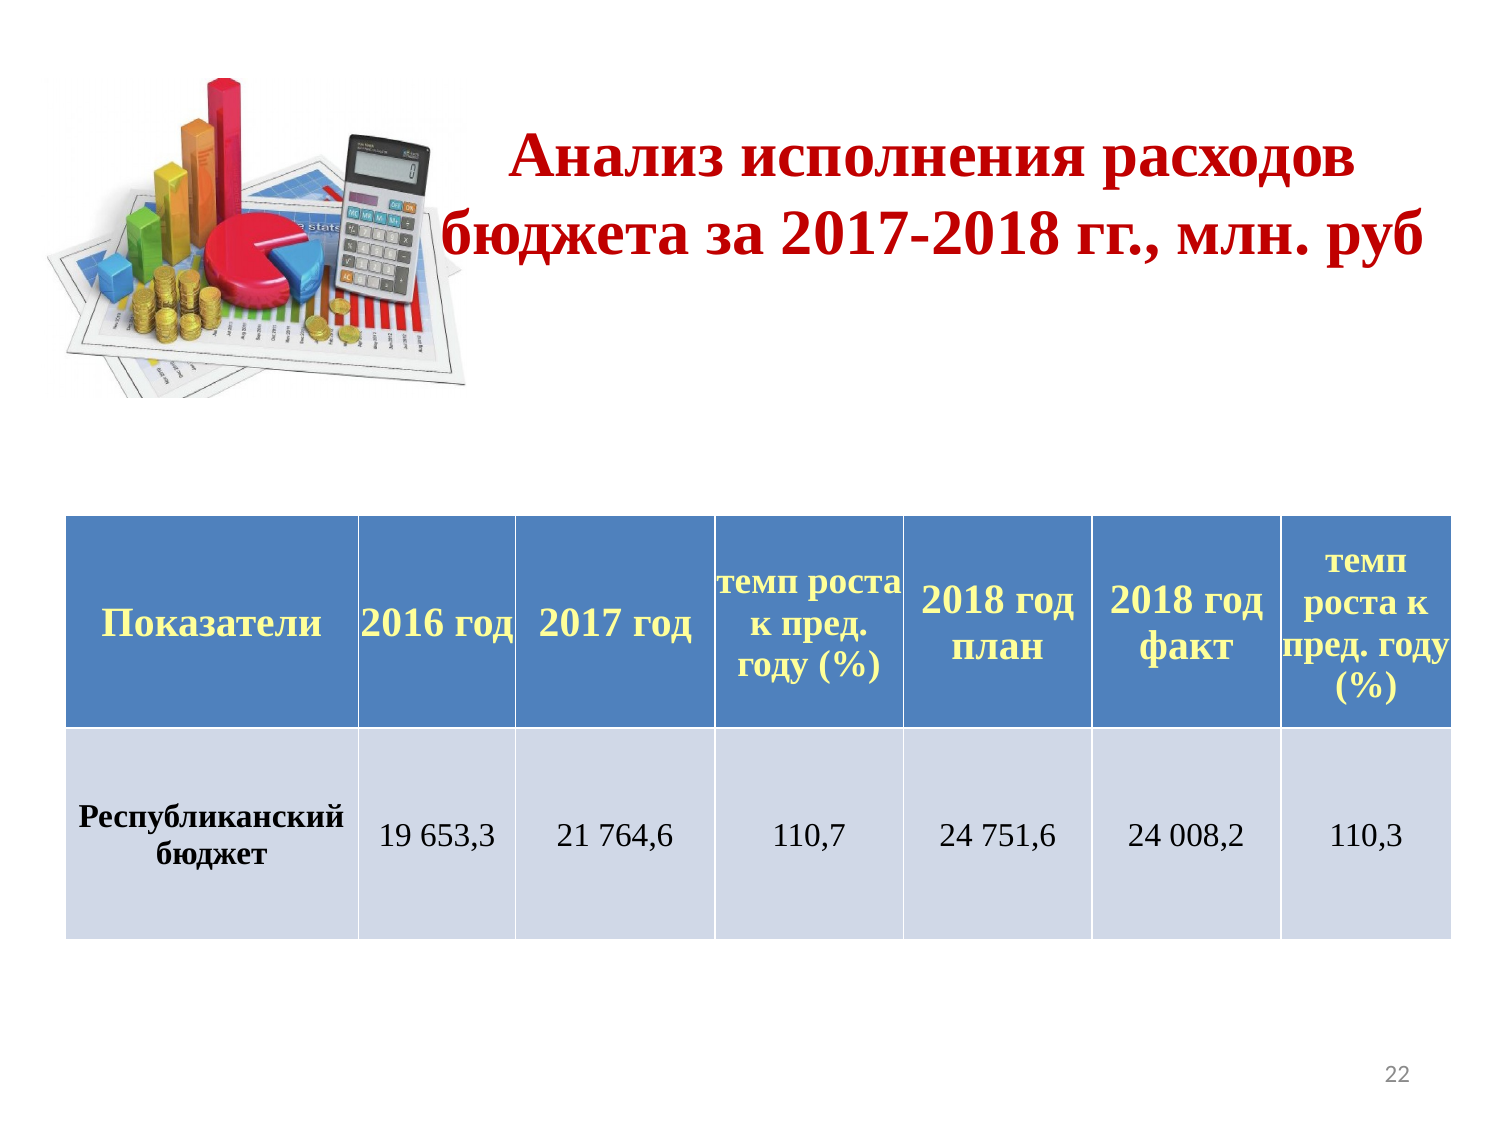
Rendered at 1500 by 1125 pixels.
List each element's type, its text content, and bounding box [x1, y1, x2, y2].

table_cell Республиканский бюджет [66, 729, 358, 939]
slide_number 22 [1074, 1042, 1425, 1103]
table_header Показатели [66, 516, 358, 727]
table_cell 24 008,2 [1093, 729, 1280, 939]
table_header темп роста к пред. году (%) [716, 516, 903, 727]
table_cell 24 751,6 [904, 729, 1091, 939]
table_cell 110,7 [716, 729, 903, 939]
table_header 2018 год план [904, 516, 1091, 727]
table_cell 110,3 [1282, 729, 1451, 939]
table_header 2016 год [359, 516, 515, 727]
table_cell 19 653,3 [359, 729, 515, 939]
table_cell 21 764,6 [516, 729, 714, 939]
table_header 2018 год факт [1093, 516, 1280, 727]
picture [40, 77, 467, 398]
title Анализ исполнения расходов бюджета за 2017-2018 гг., млн. руб [471, 101, 1459, 278]
table_header темп роста к пред. году (%) [1282, 516, 1451, 727]
table_header 2017 год [516, 516, 714, 727]
